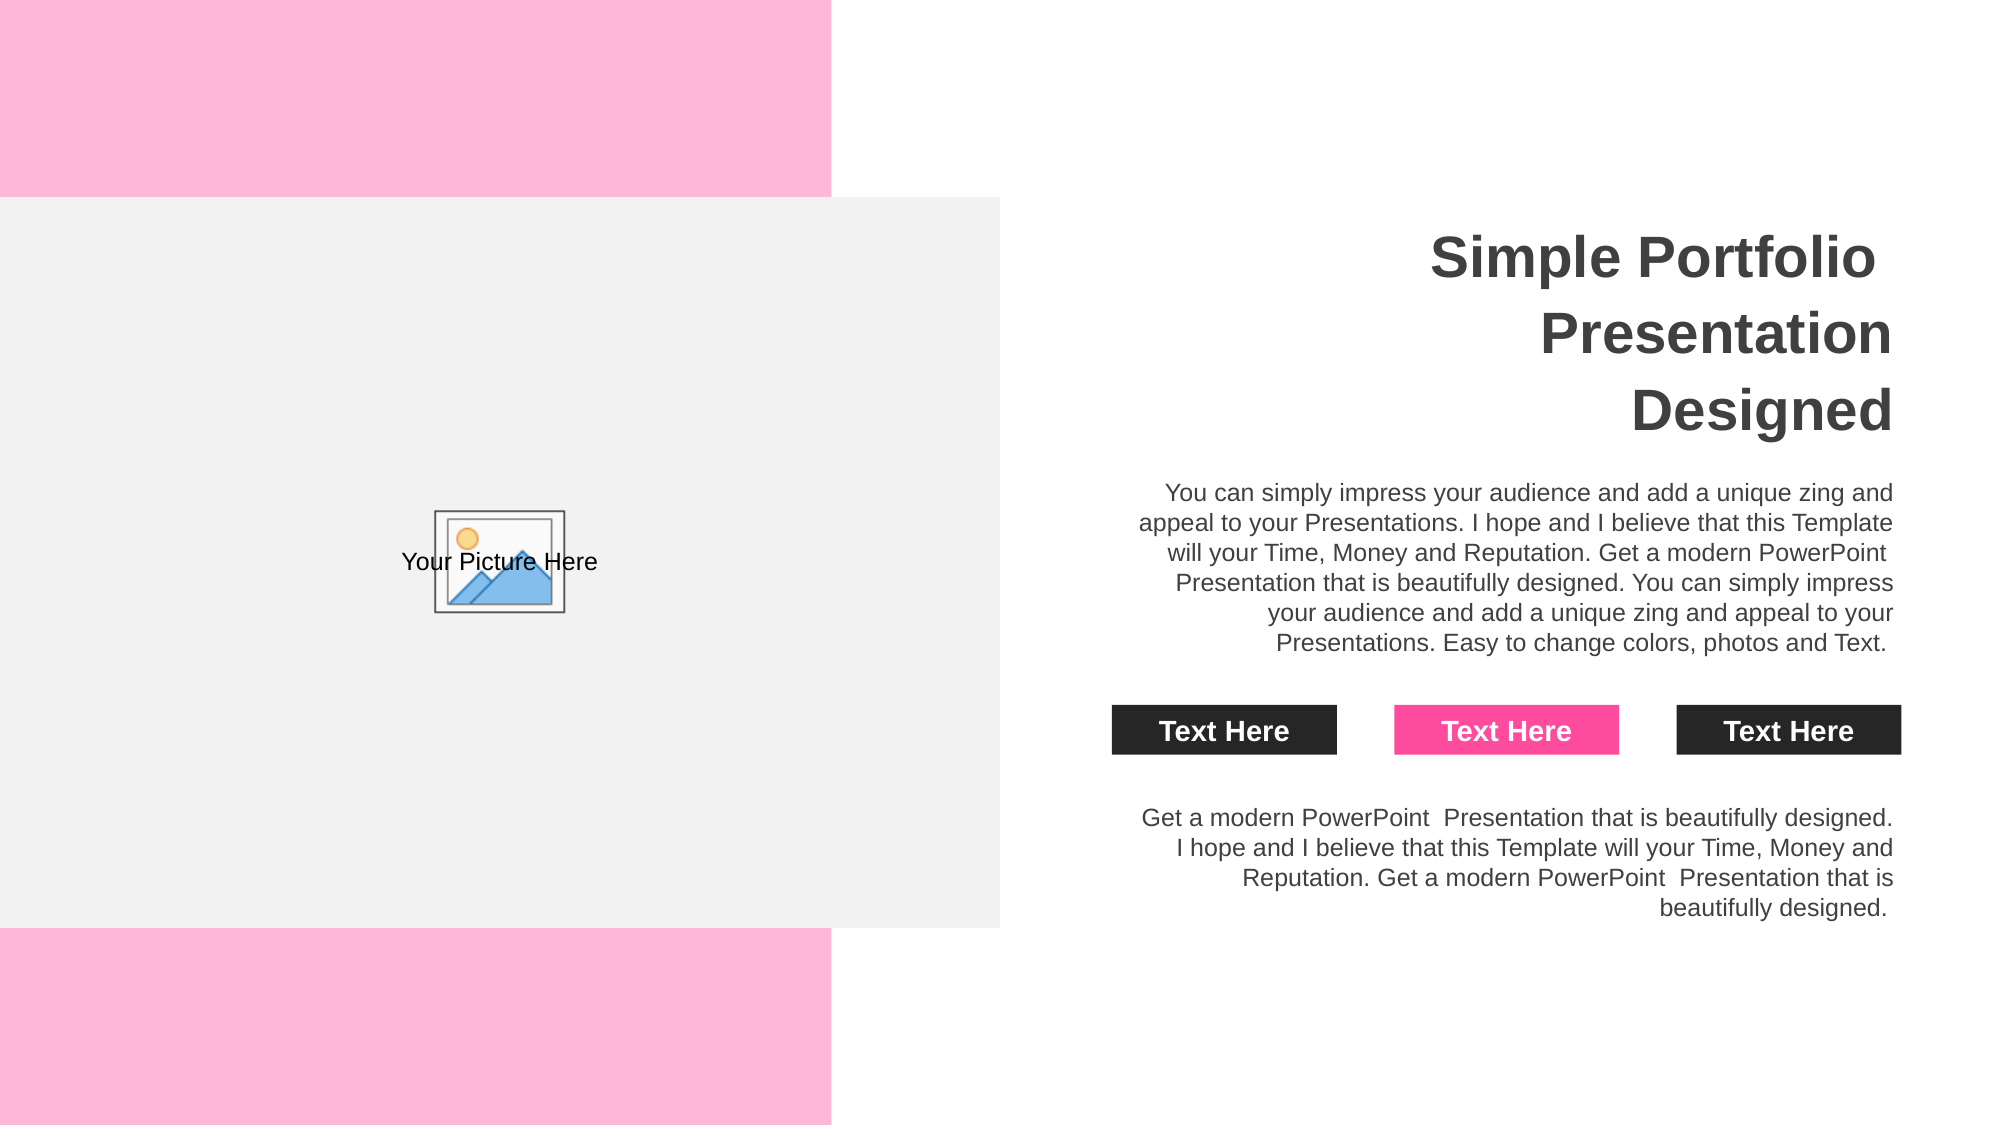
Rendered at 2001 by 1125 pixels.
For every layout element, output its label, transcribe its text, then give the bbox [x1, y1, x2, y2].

text_box Text Here [1676, 704, 1902, 755]
text_box You can simply impress your audience and add a unique zing and appeal to your Presentations. I hope and I believe that this Template will your Time, Money and Reputation. Get a modern PowerPoint Presentation that is beautifully designed. You can simply impress your audience and add a unique zing and appeal to your Presentations. Easy to change colors, photos and Text. [1119, 469, 1911, 664]
text_box Simple Portfolio Presentation Designed [1413, 204, 1909, 450]
text_box [0, 928, 832, 1125]
text_box Text Here [1394, 704, 1620, 755]
text_box Text Here [1111, 704, 1337, 755]
text_box [0, 0, 832, 197]
picture [0, 197, 1000, 928]
text_box Get a modern PowerPoint Presentation that is beautifully designed. I hope and I believe that this Template will your Time, Money and Reputation. Get a modern PowerPoint Presentation that is beautifully designed. [1119, 794, 1911, 929]
